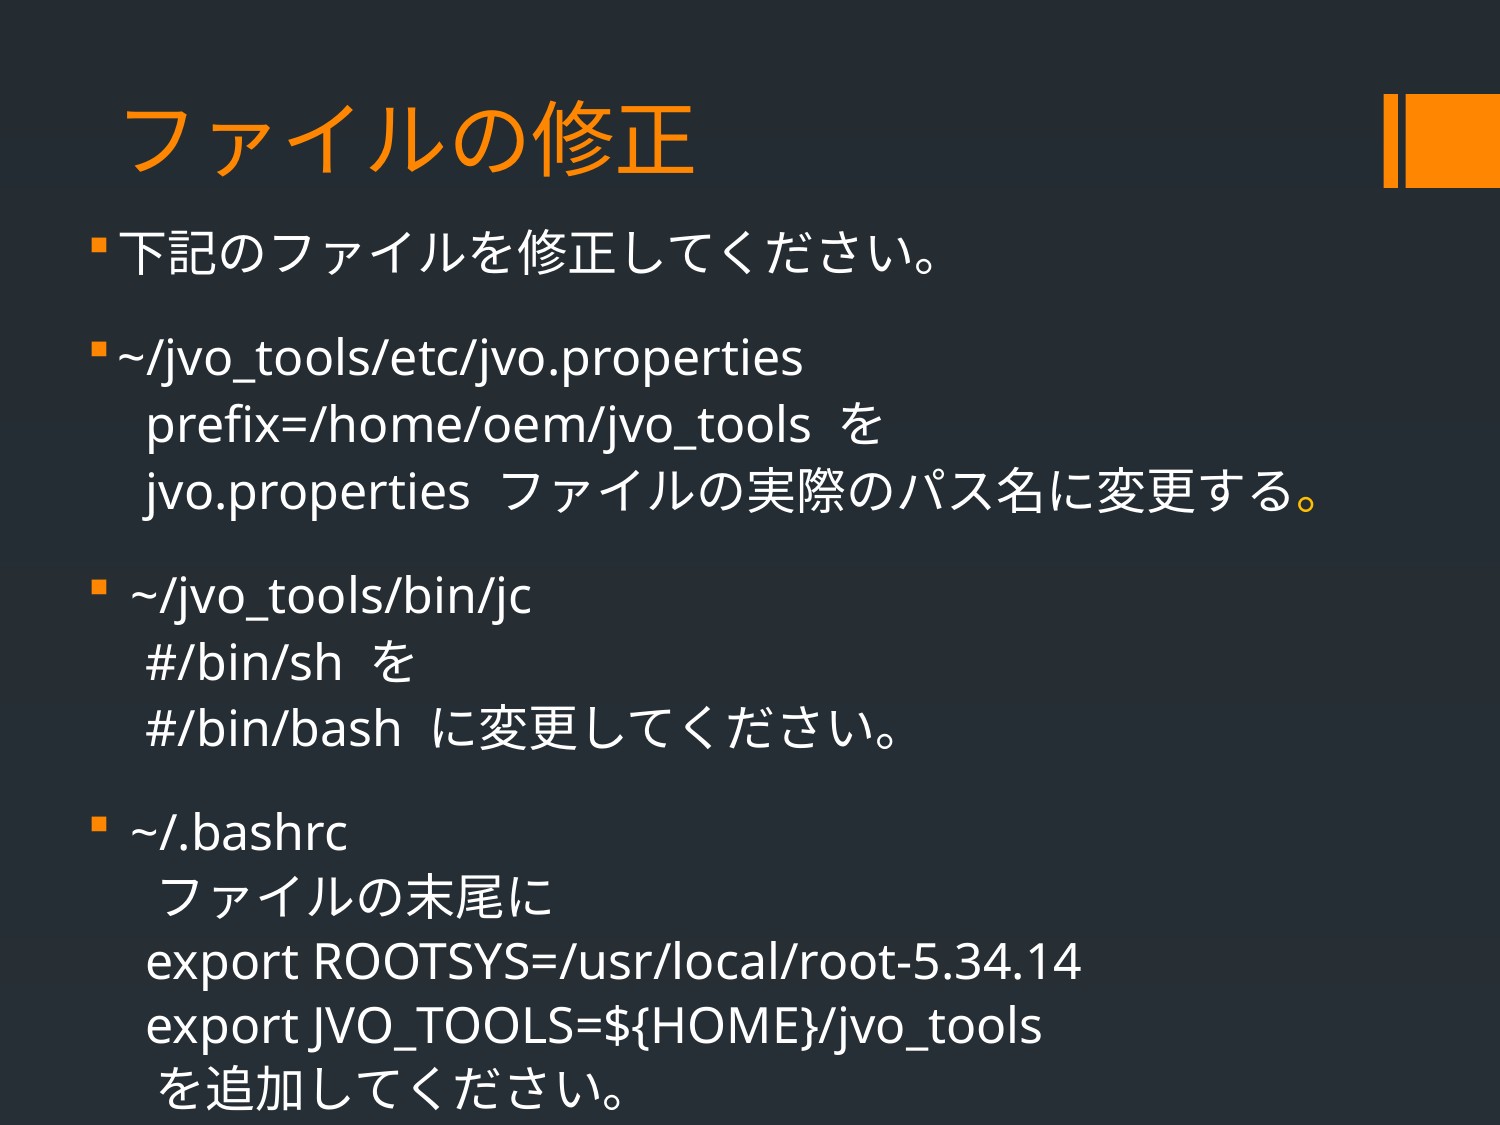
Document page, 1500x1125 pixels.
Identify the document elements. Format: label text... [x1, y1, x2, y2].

list 下記のファイルを修正してください。 ~/jvo_tools/etc/jvo.properties prefix=/home/oem/jvo_tools を jvo.properties ファイルの実際のパス名に変更する。 ~/jvo_tools/bin/jc #/bin/sh を #/bin/bash に変更してください。 ~/.bashrc ファイルの末尾に export ROOTSYS=/usr/local/root-5.34.14 export JVO_TOOLS=${HOME}/jvo_tools を追加してください。 [65, 219, 1500, 1102]
title ファイルの修正 [100, 4, 1301, 195]
